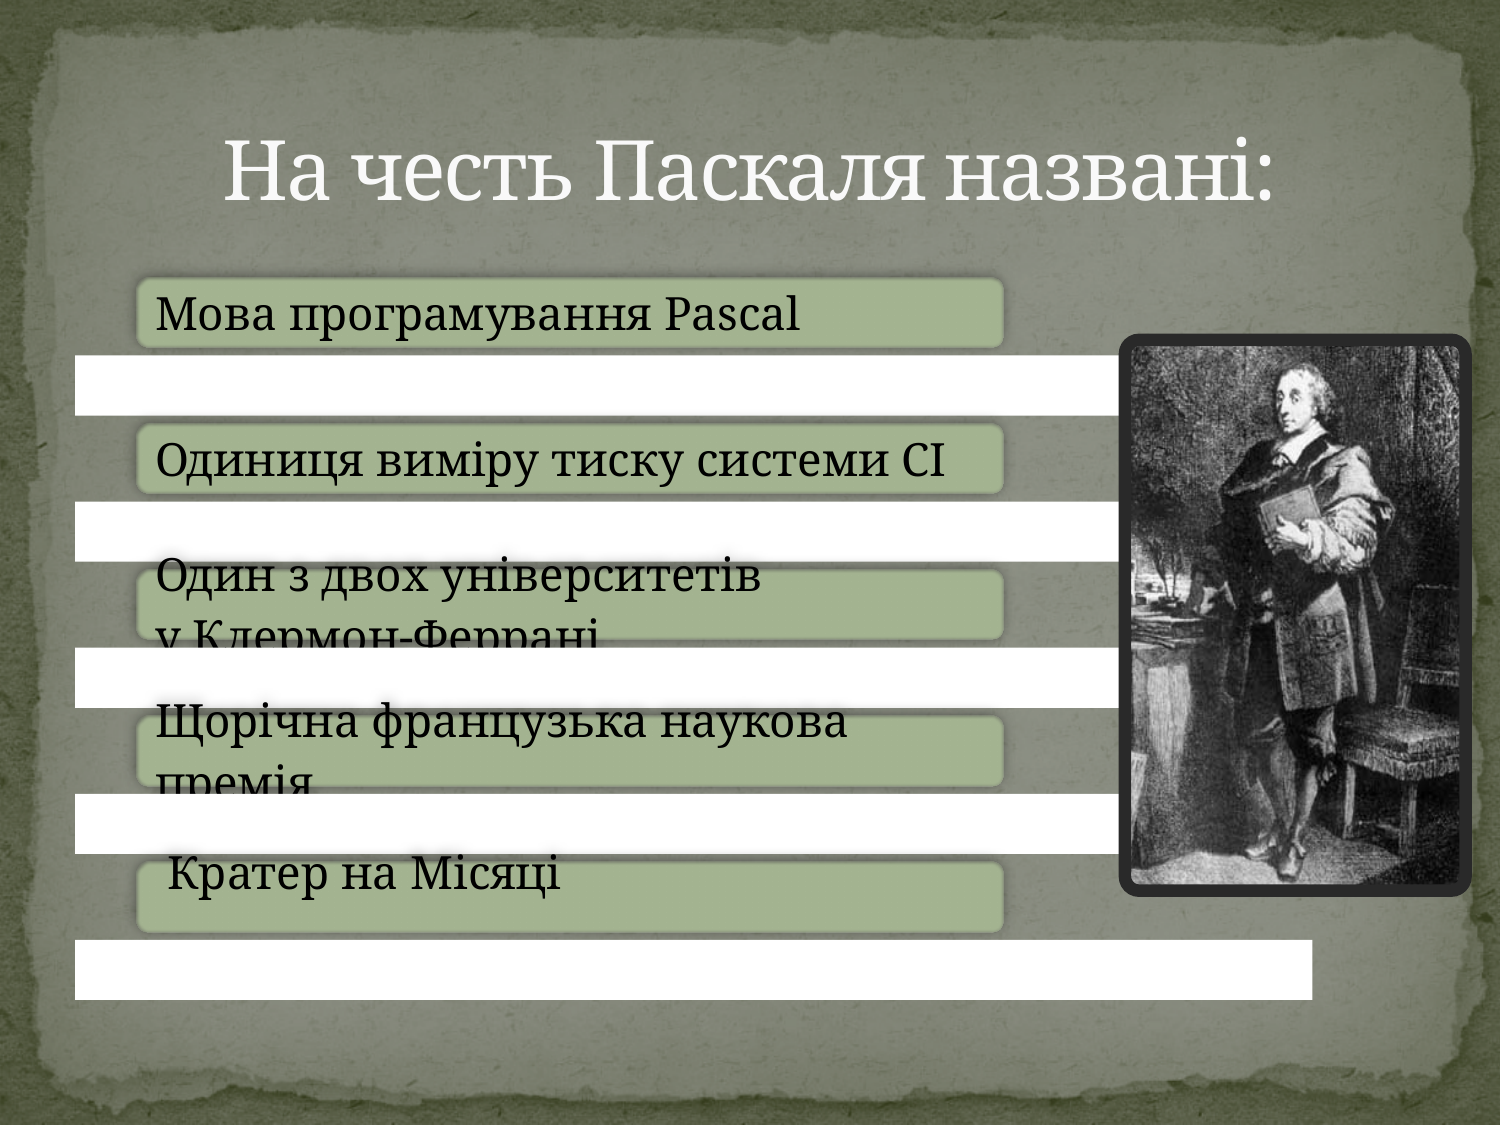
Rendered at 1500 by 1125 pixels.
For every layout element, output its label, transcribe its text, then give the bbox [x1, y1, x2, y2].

title На честь Паскаля названі: [74, 105, 1425, 225]
picture [1126, 340, 1465, 891]
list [77, 272, 1311, 997]
